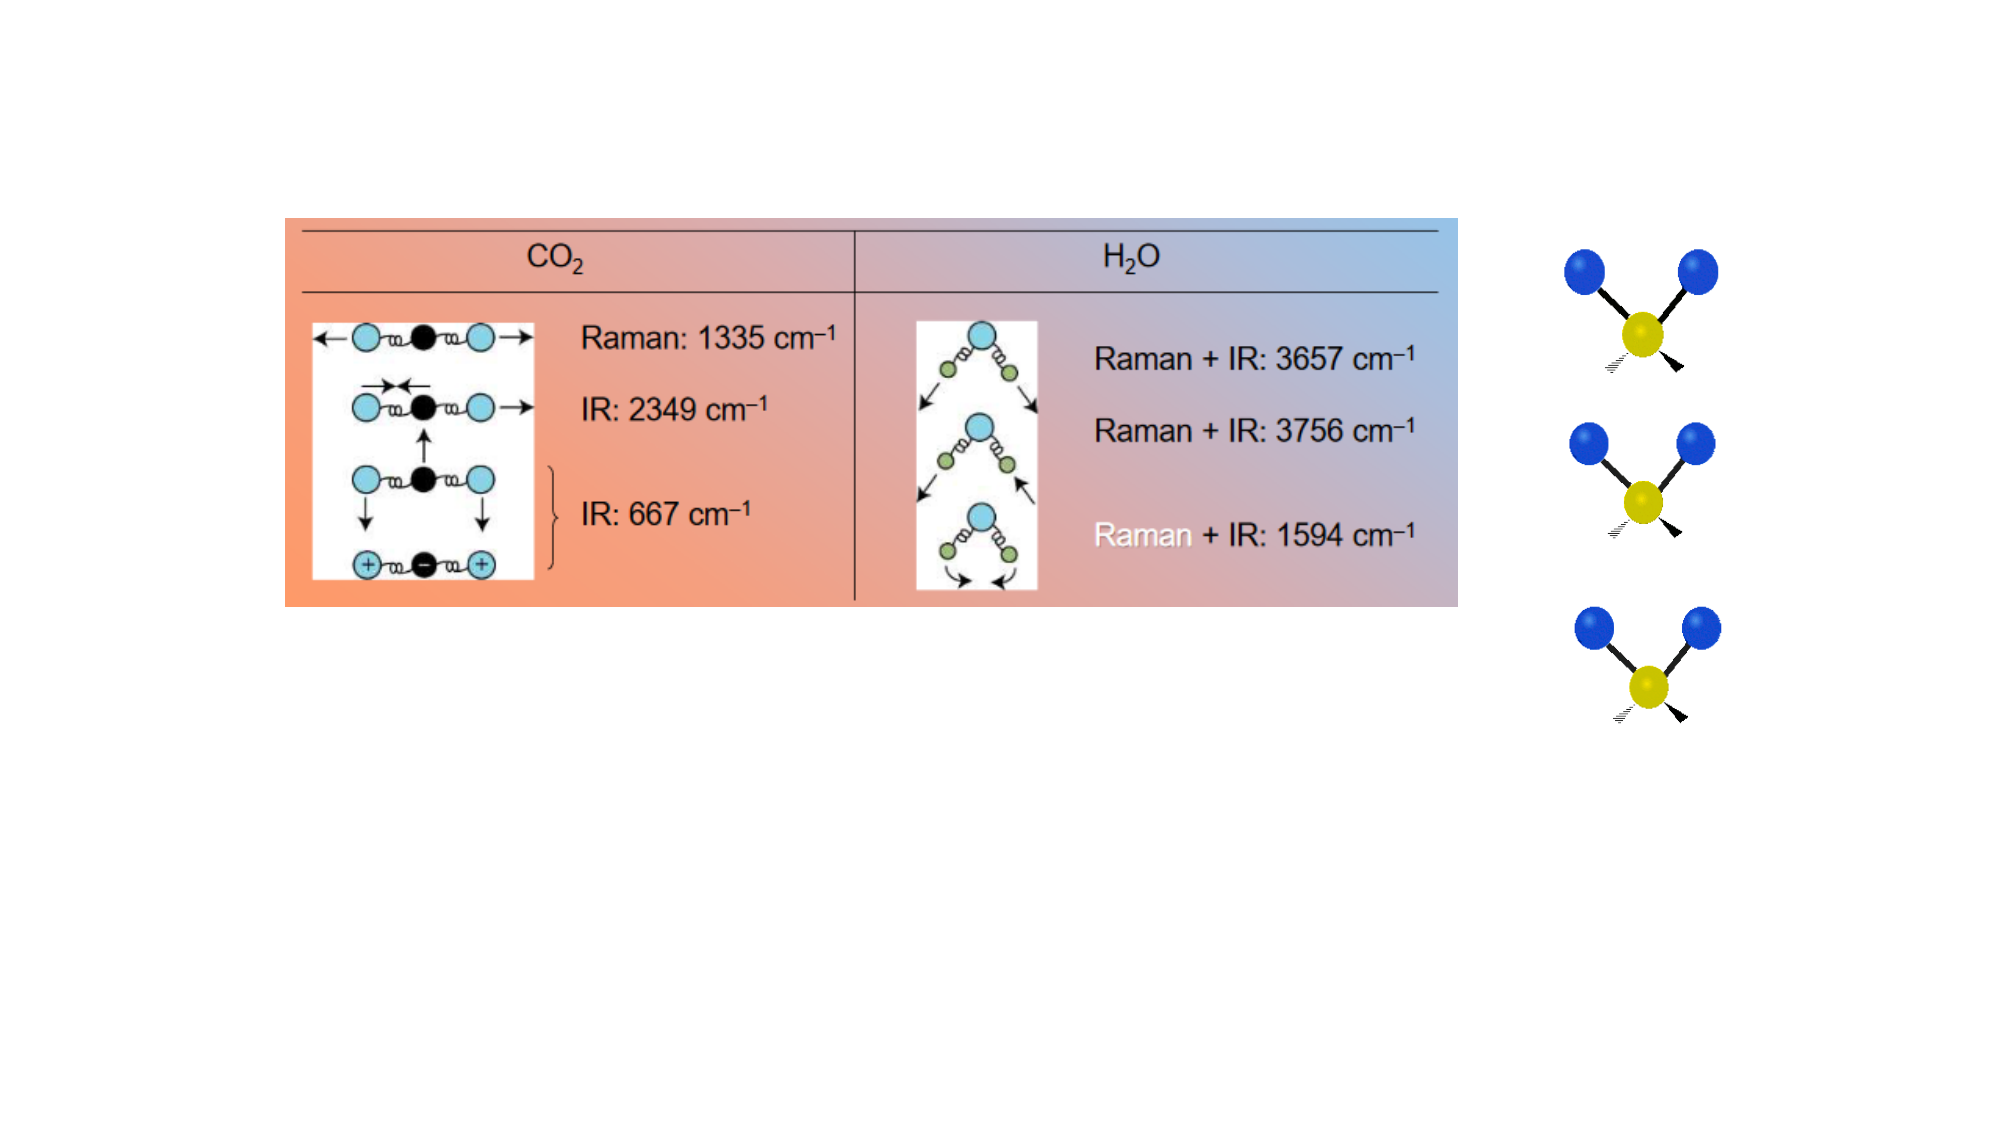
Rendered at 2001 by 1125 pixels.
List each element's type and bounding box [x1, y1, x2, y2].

picture [285, 218, 1458, 607]
picture [1531, 202, 1756, 544]
picture [1543, 562, 1756, 729]
